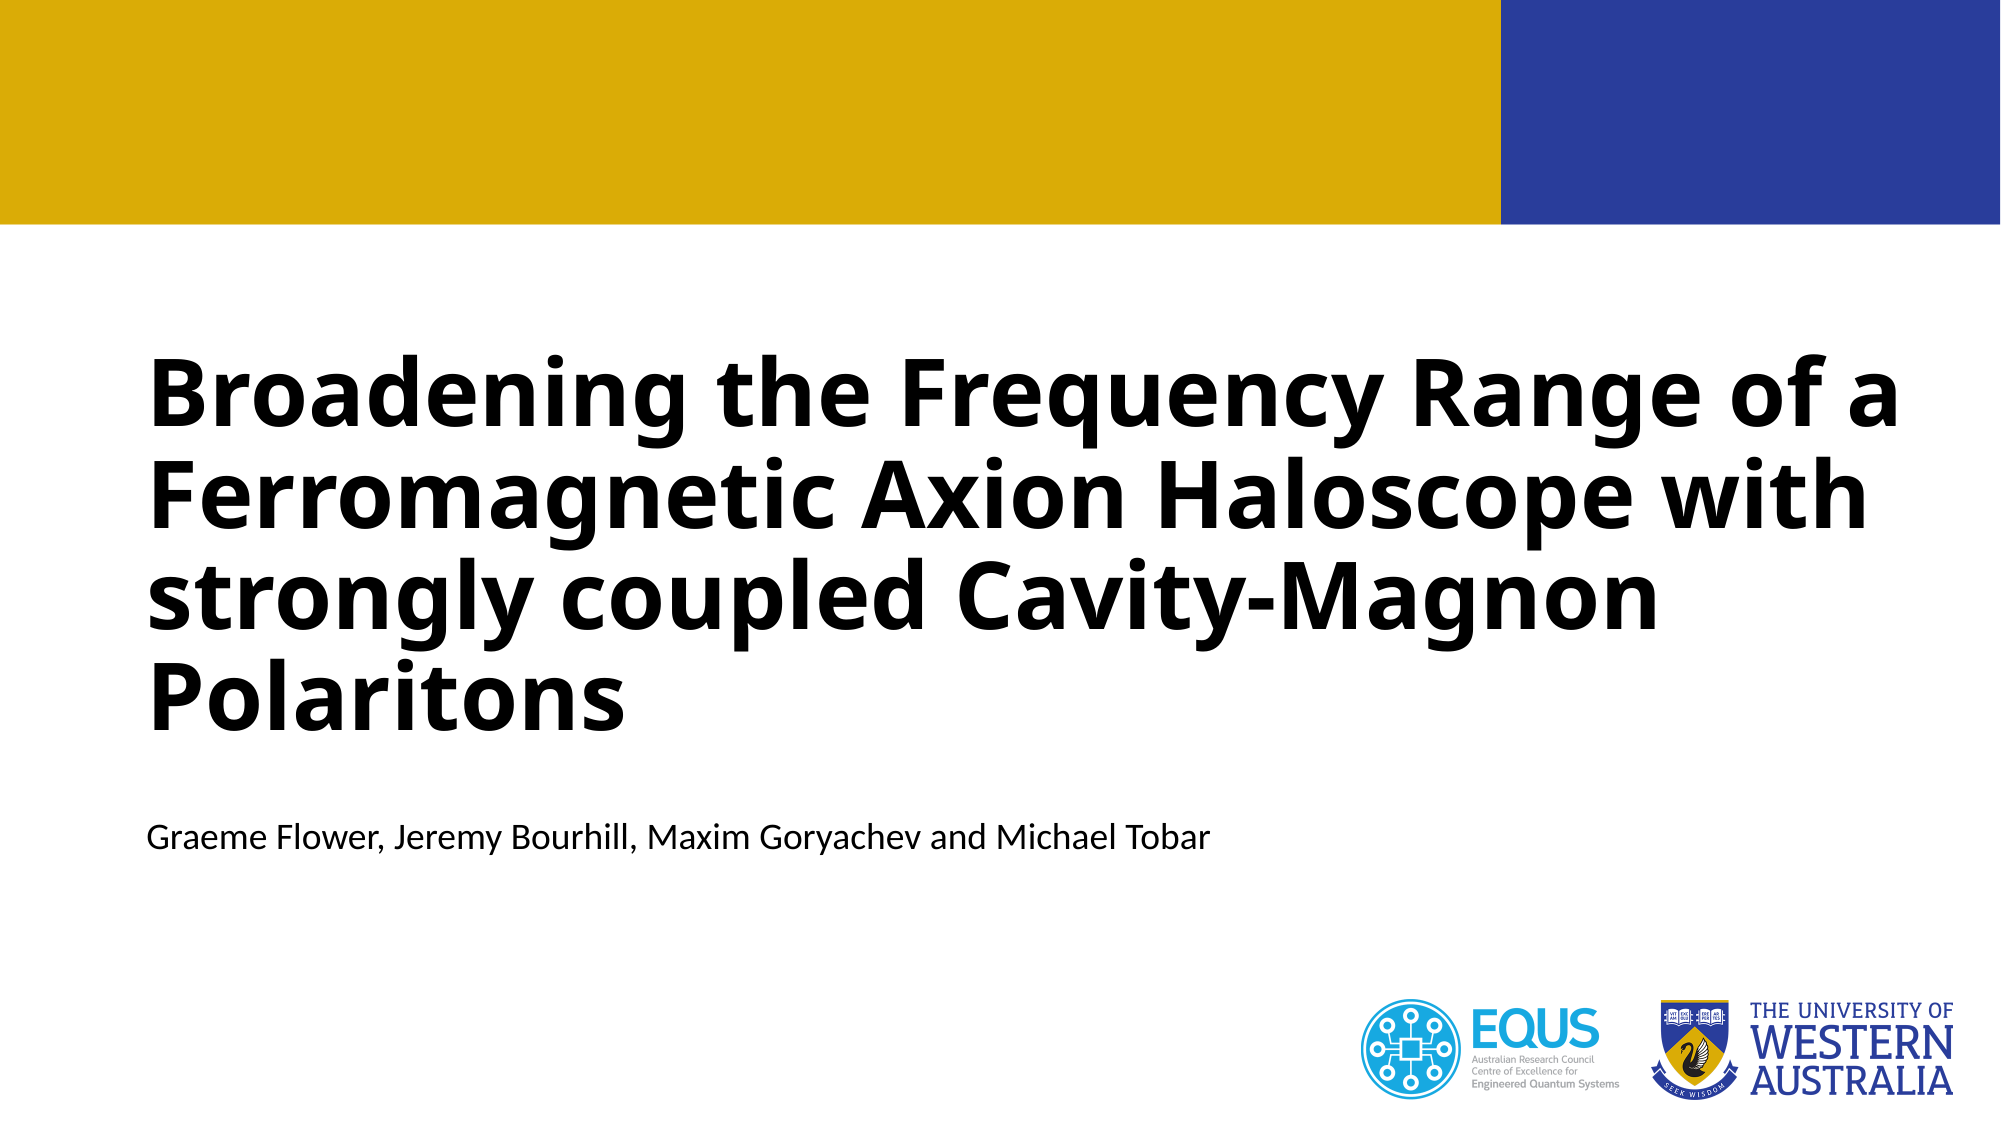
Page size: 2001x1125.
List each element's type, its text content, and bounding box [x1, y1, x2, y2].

title Broadening the Frequency Range of a Ferromagnetic Axion Haloscope with strongly coupled Cavity-Magnon Polaritons [131, 366, 2000, 759]
picture [0, 0, 2001, 1125]
text_box Graeme Flower, Jeremy Bourhill, Maxim Goryachev and Michael Tobar [131, 805, 1785, 865]
